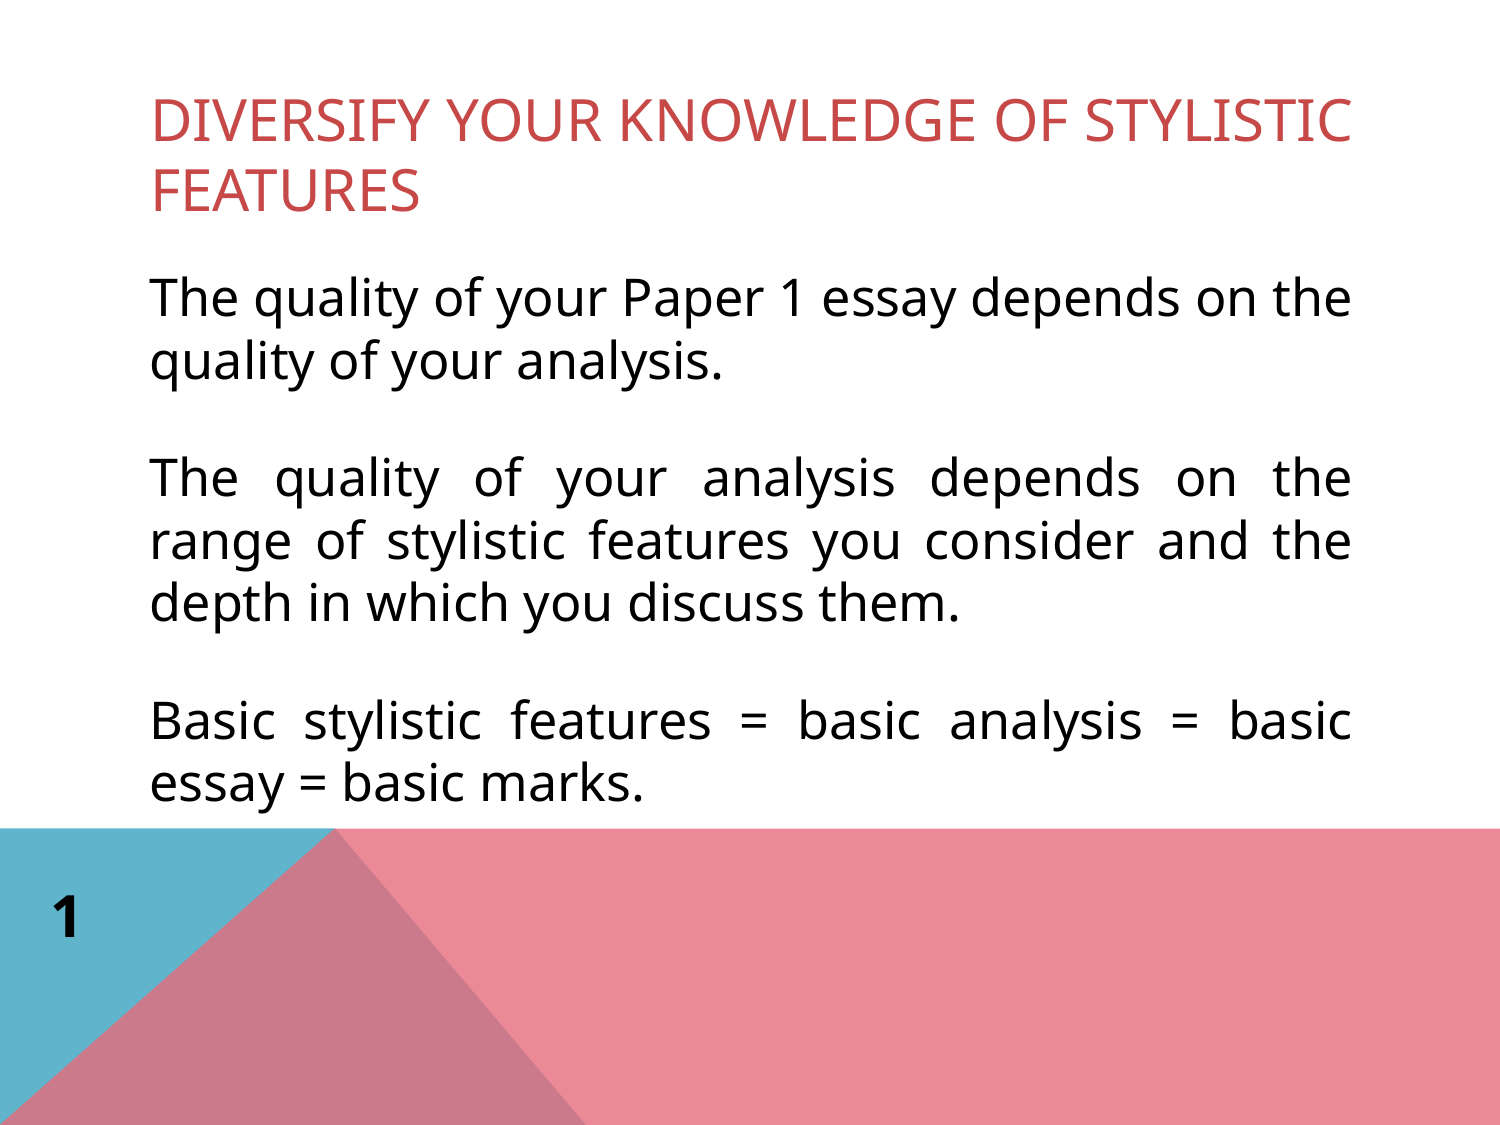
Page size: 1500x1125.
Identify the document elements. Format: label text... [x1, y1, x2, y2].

title Diversify your Knowledge of Stylistic Features [135, 60, 1369, 246]
text_box The quality of your Paper 1 essay depends on the quality of your analysis. The quality of your analysis depends on the range of stylistic features you consider and the depth in which you discuss them. Basic stylistic features = basic analysis = basic essay = basic marks. [134, 257, 1369, 820]
text_box 1 [35, 871, 135, 957]
